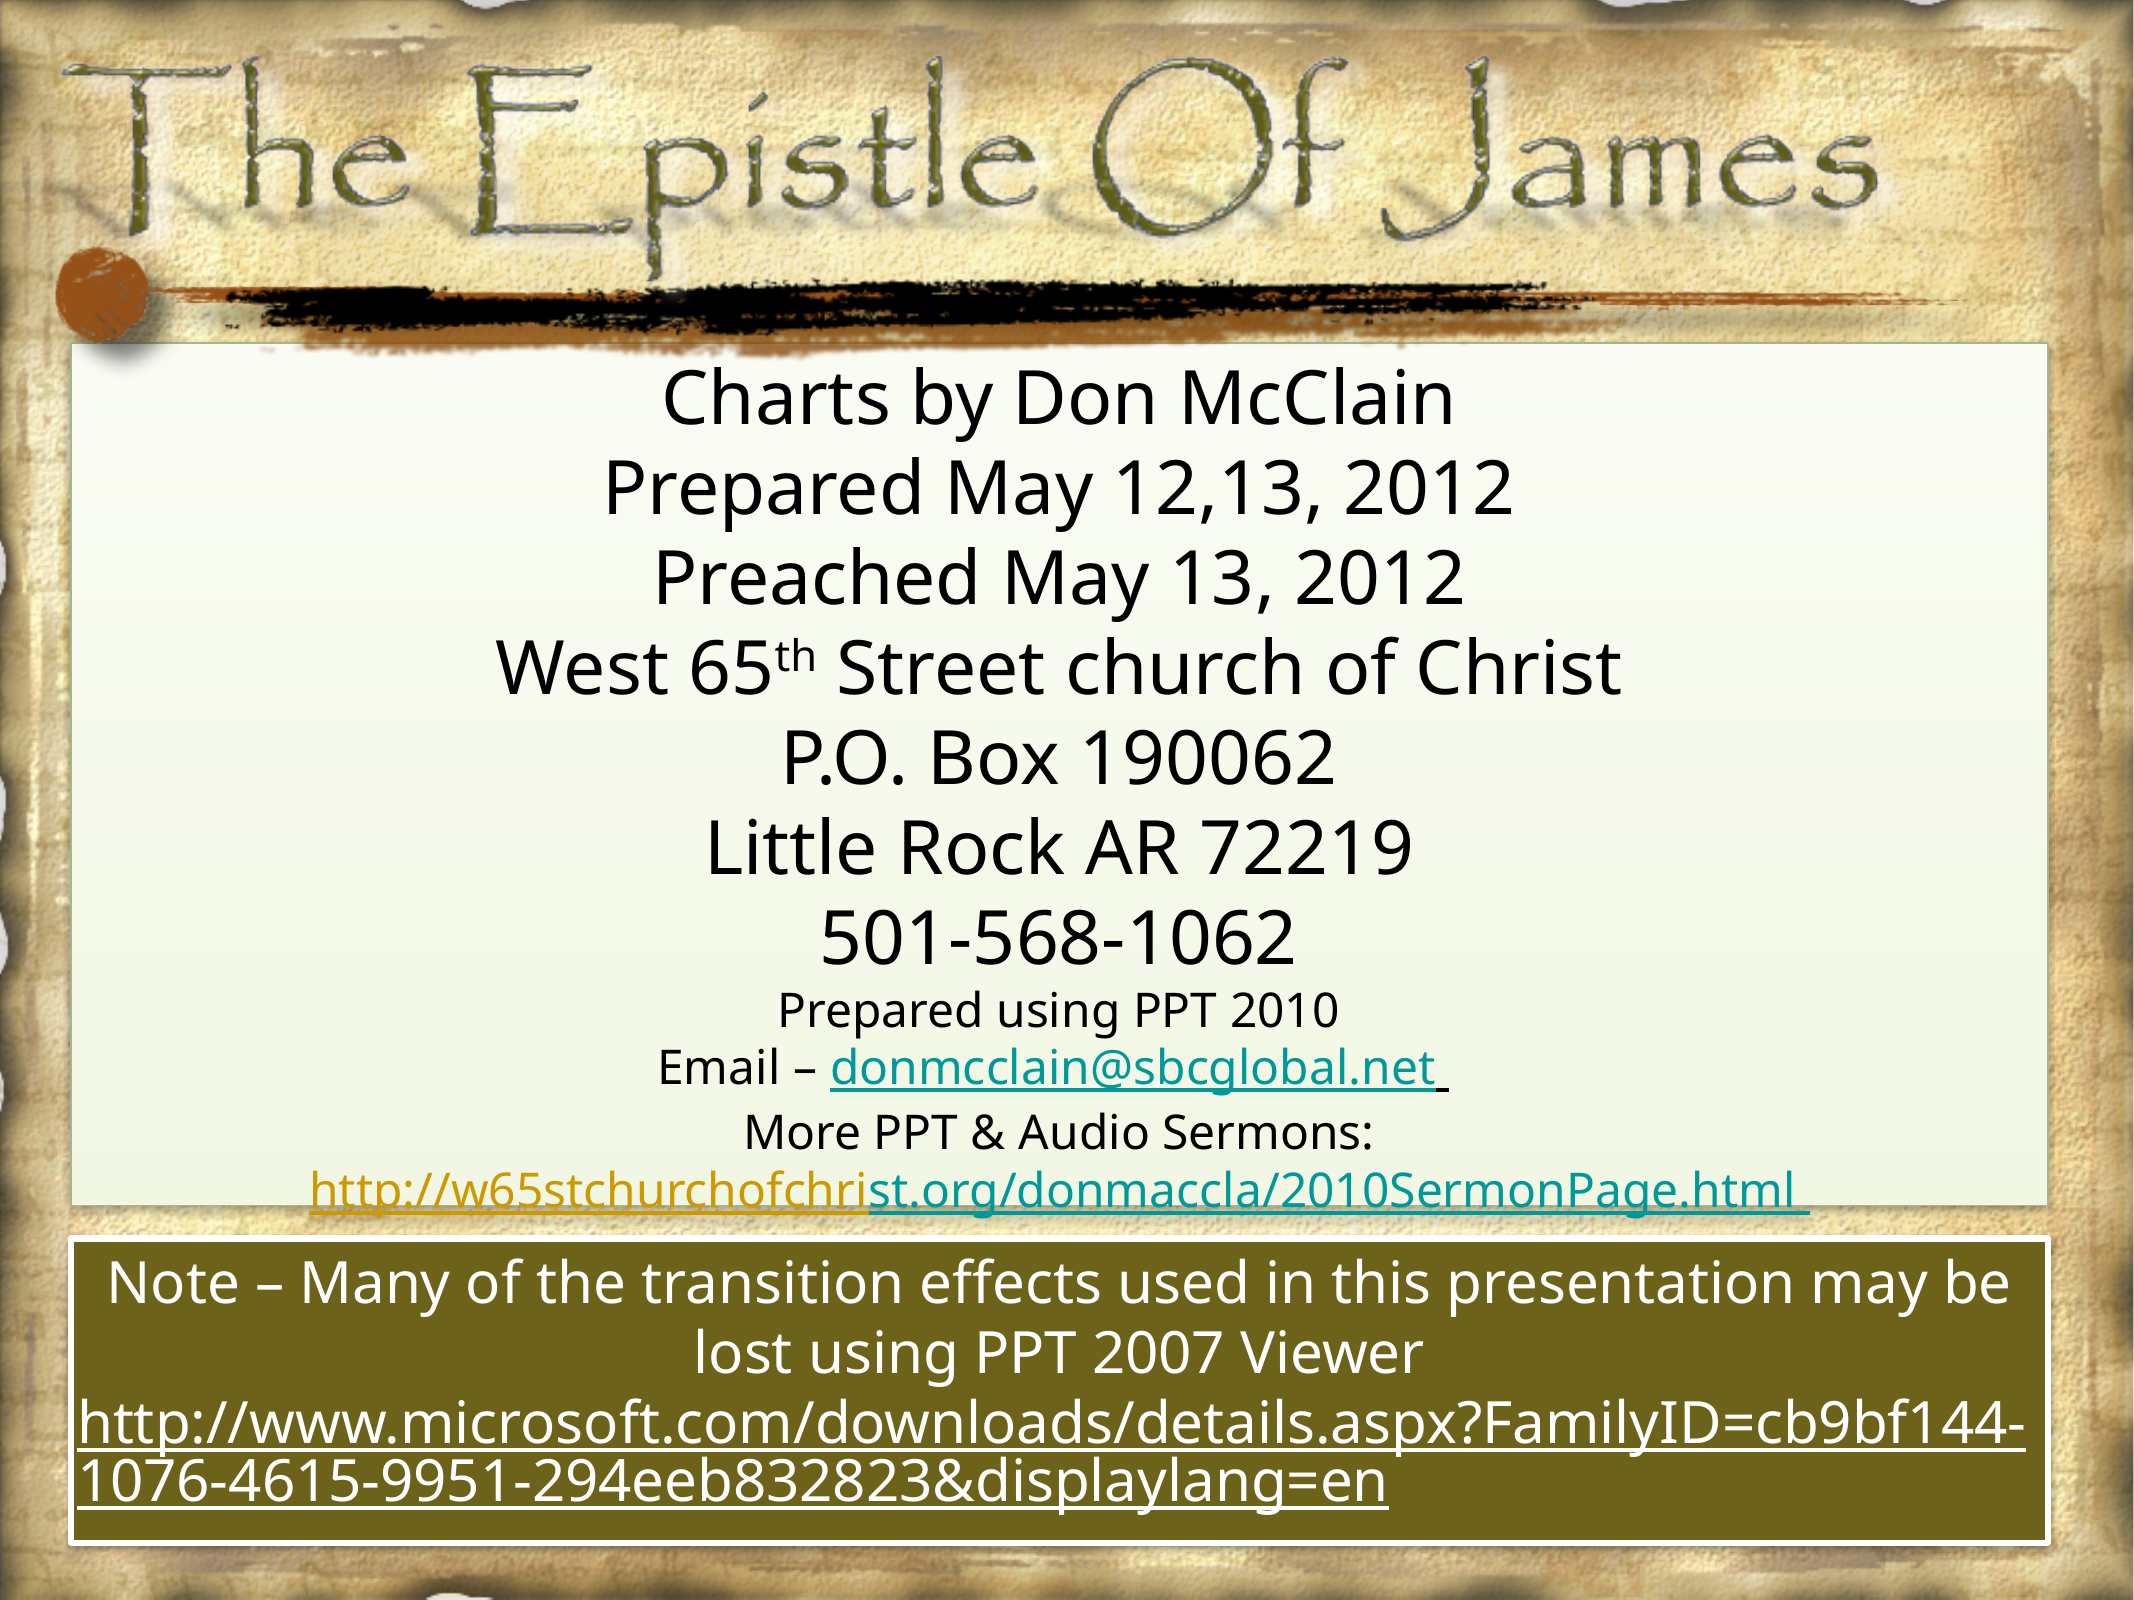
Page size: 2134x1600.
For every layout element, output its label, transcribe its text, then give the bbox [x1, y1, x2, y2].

picture [0, 0, 2134, 1600]
text_box Note – Many of the transition effects used in this presentation may be lost using PPT 2007 Viewer http://www.microsoft.com/downloads/details.aspx?FamilyID=cb9bf144-1076-4615-9951-294eeb832823&displaylang=en [70, 1238, 2048, 1543]
text_box Charts by Don McClain Prepared May 12,13, 2012 Preached May 13, 2012 West 65th Street church of Christ P.O. Box 190062 Little Rock AR 72219 501-568-1062 Prepared using PPT 2010 Email – donmcclain@sbcglobal.net More PPT & Audio Sermons: http://w65stchurchofchrist.org/donmaccla/2010SermonPage.html [70, 343, 2048, 1206]
